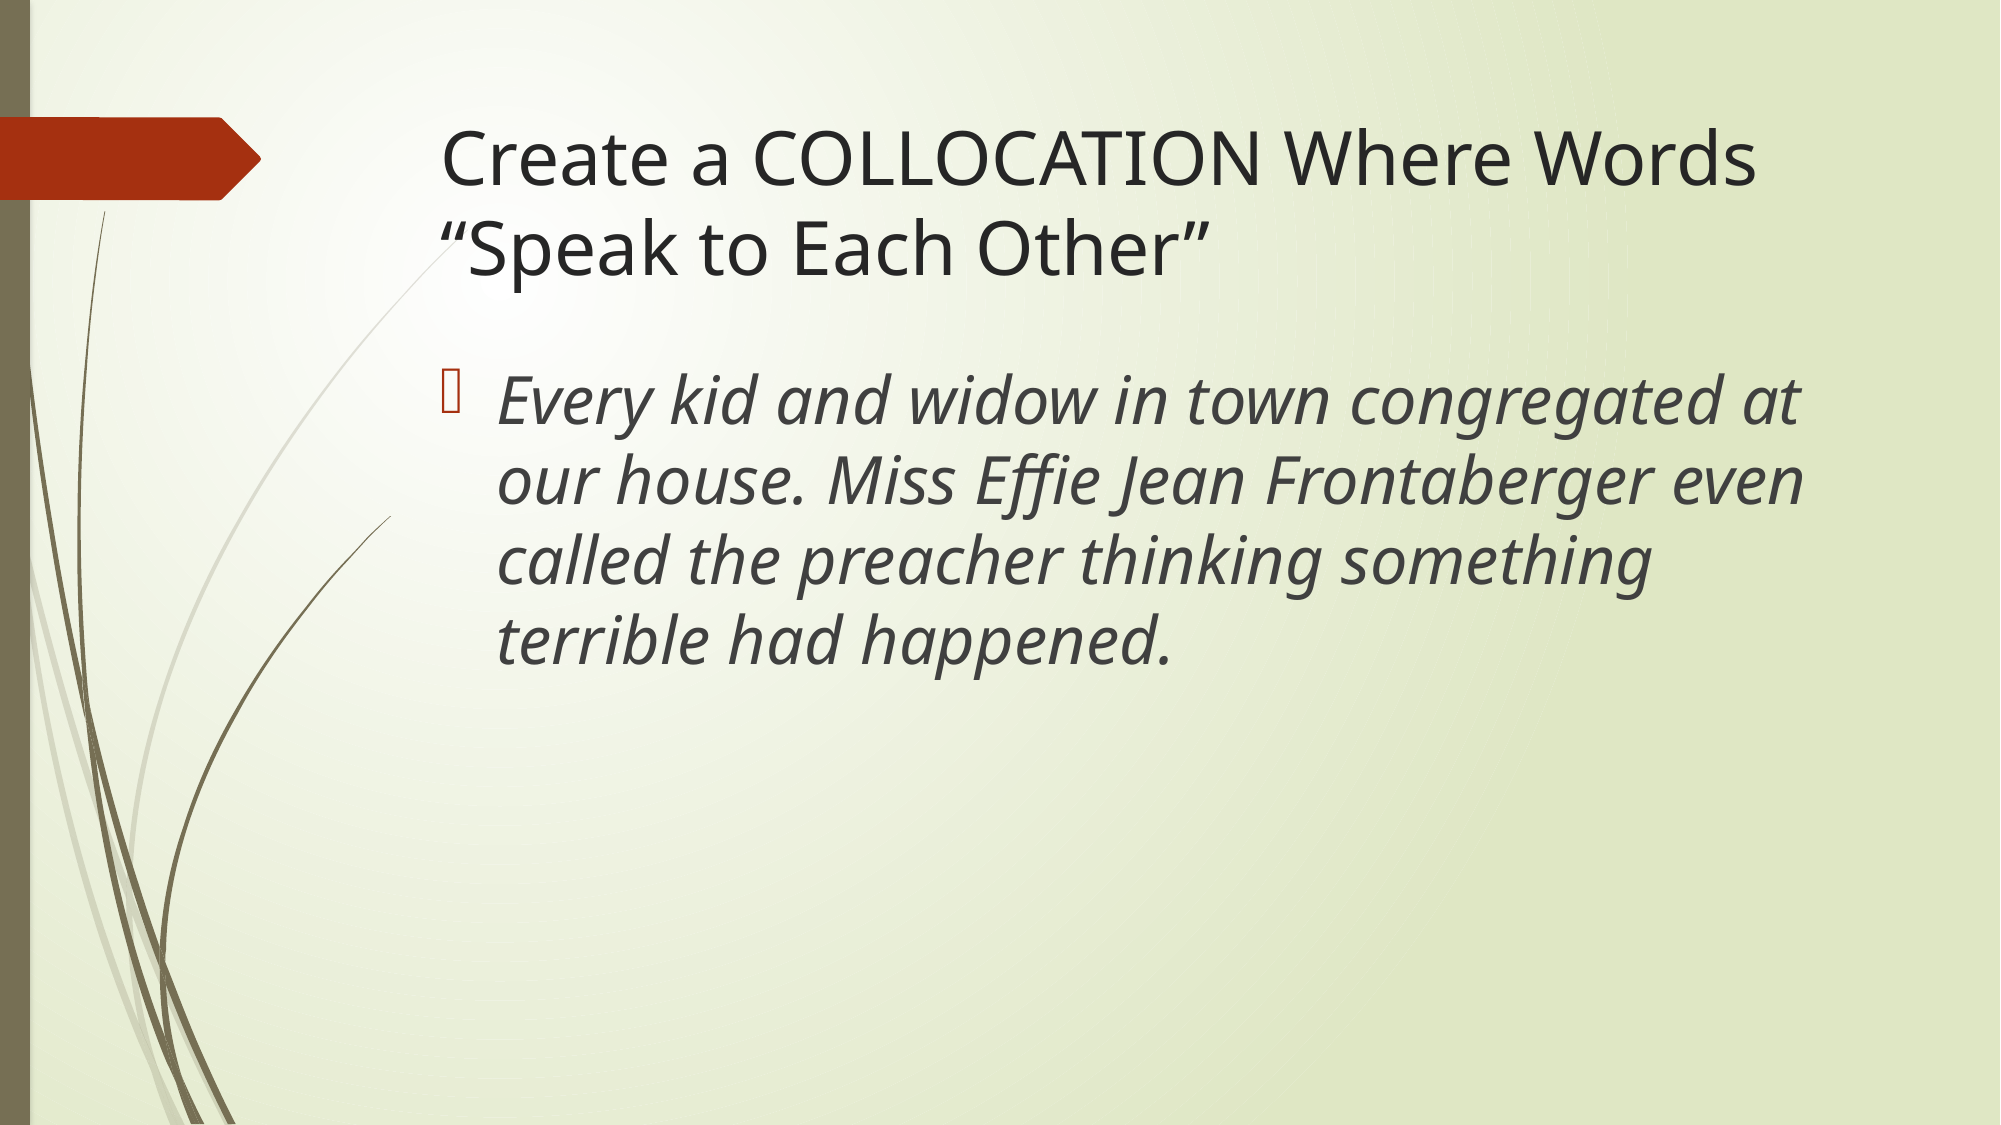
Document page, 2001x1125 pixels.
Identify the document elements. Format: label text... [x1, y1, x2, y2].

list Every kid and widow in town congregated at our house. Miss Effie Jean Frontaberger even called the preacher thinking something terrible had happened. [424, 350, 1888, 970]
title Create a COLLOCATION Where Words “Speak to Each Other” [425, 102, 1888, 313]
